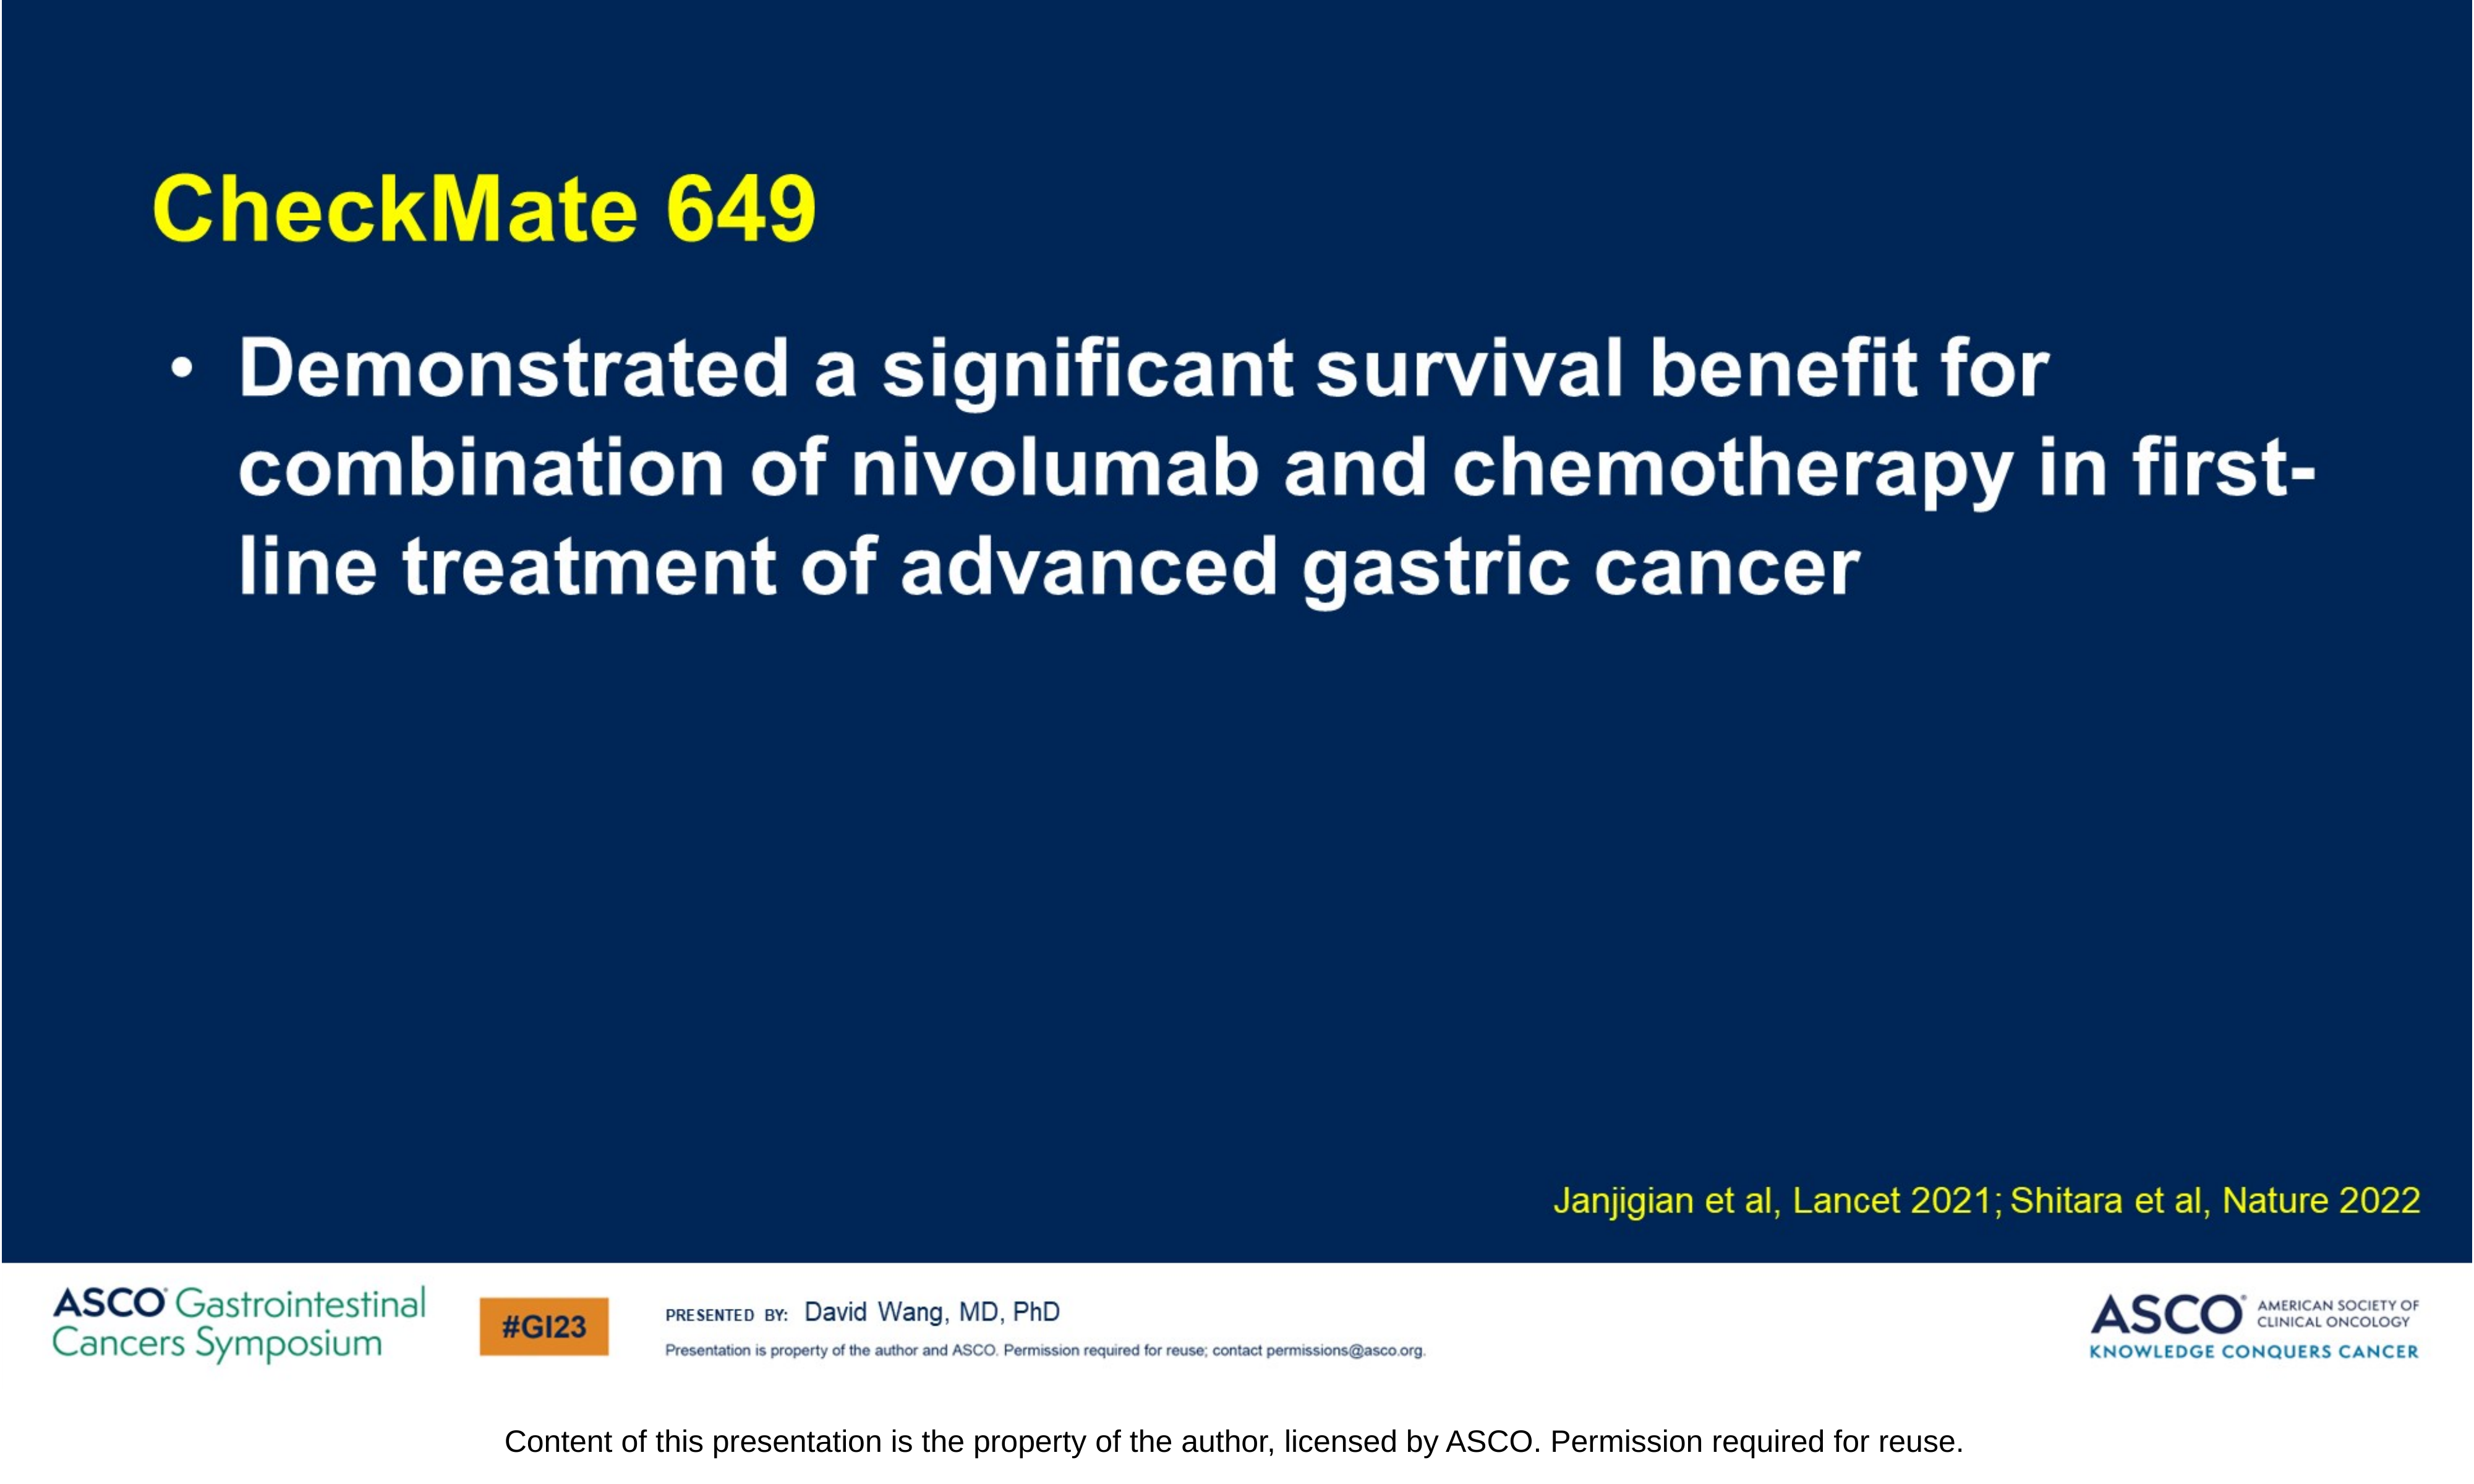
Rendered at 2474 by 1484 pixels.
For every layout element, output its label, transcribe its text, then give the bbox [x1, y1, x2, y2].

picture [2, 0, 2472, 1389]
text_box Content of this presentation is the property of the author, licensed by ASCO. Permission required for reuse. [0, 1399, 2474, 1477]
